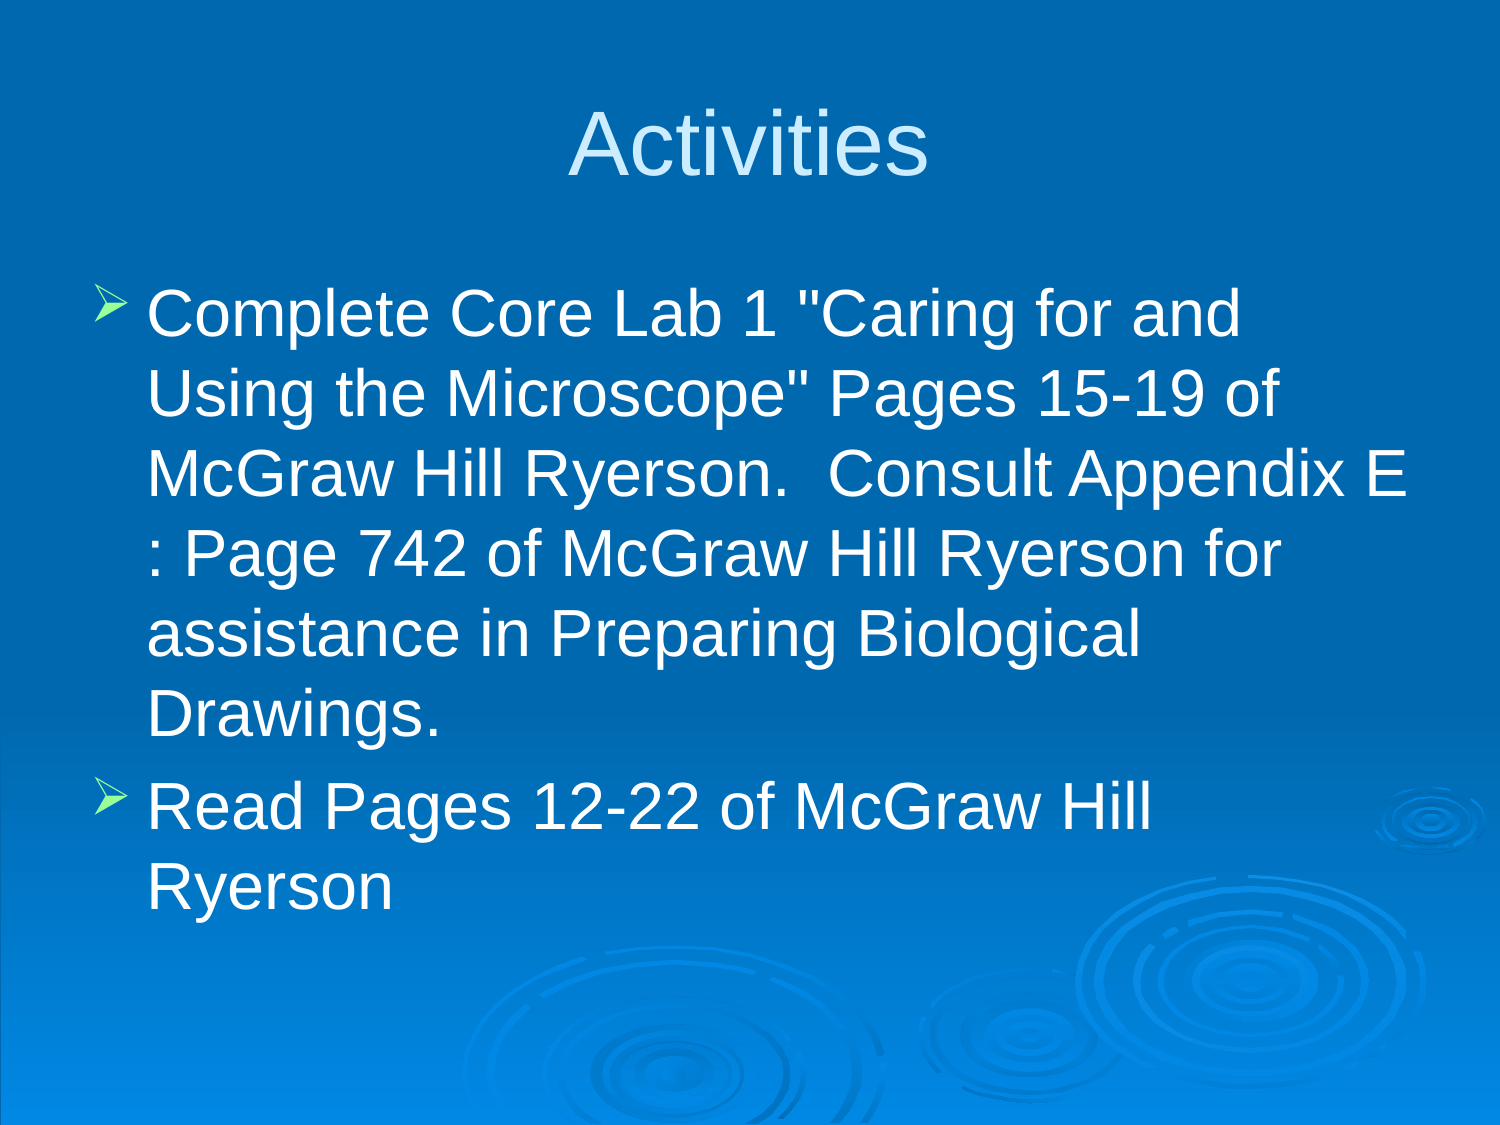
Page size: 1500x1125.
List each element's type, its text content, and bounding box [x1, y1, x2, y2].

list Complete Core Lab 1 "Caring for and Using the Microscope" Pages 15-19 of McGraw Hill Ryerson. Consult Appendix E : Page 742 of McGraw Hill Ryerson for assistance in Preparing Biological Drawings. Read Pages 12-22 of McGraw Hill Ryerson [74, 262, 1426, 1006]
title Activities [74, 45, 1426, 233]
